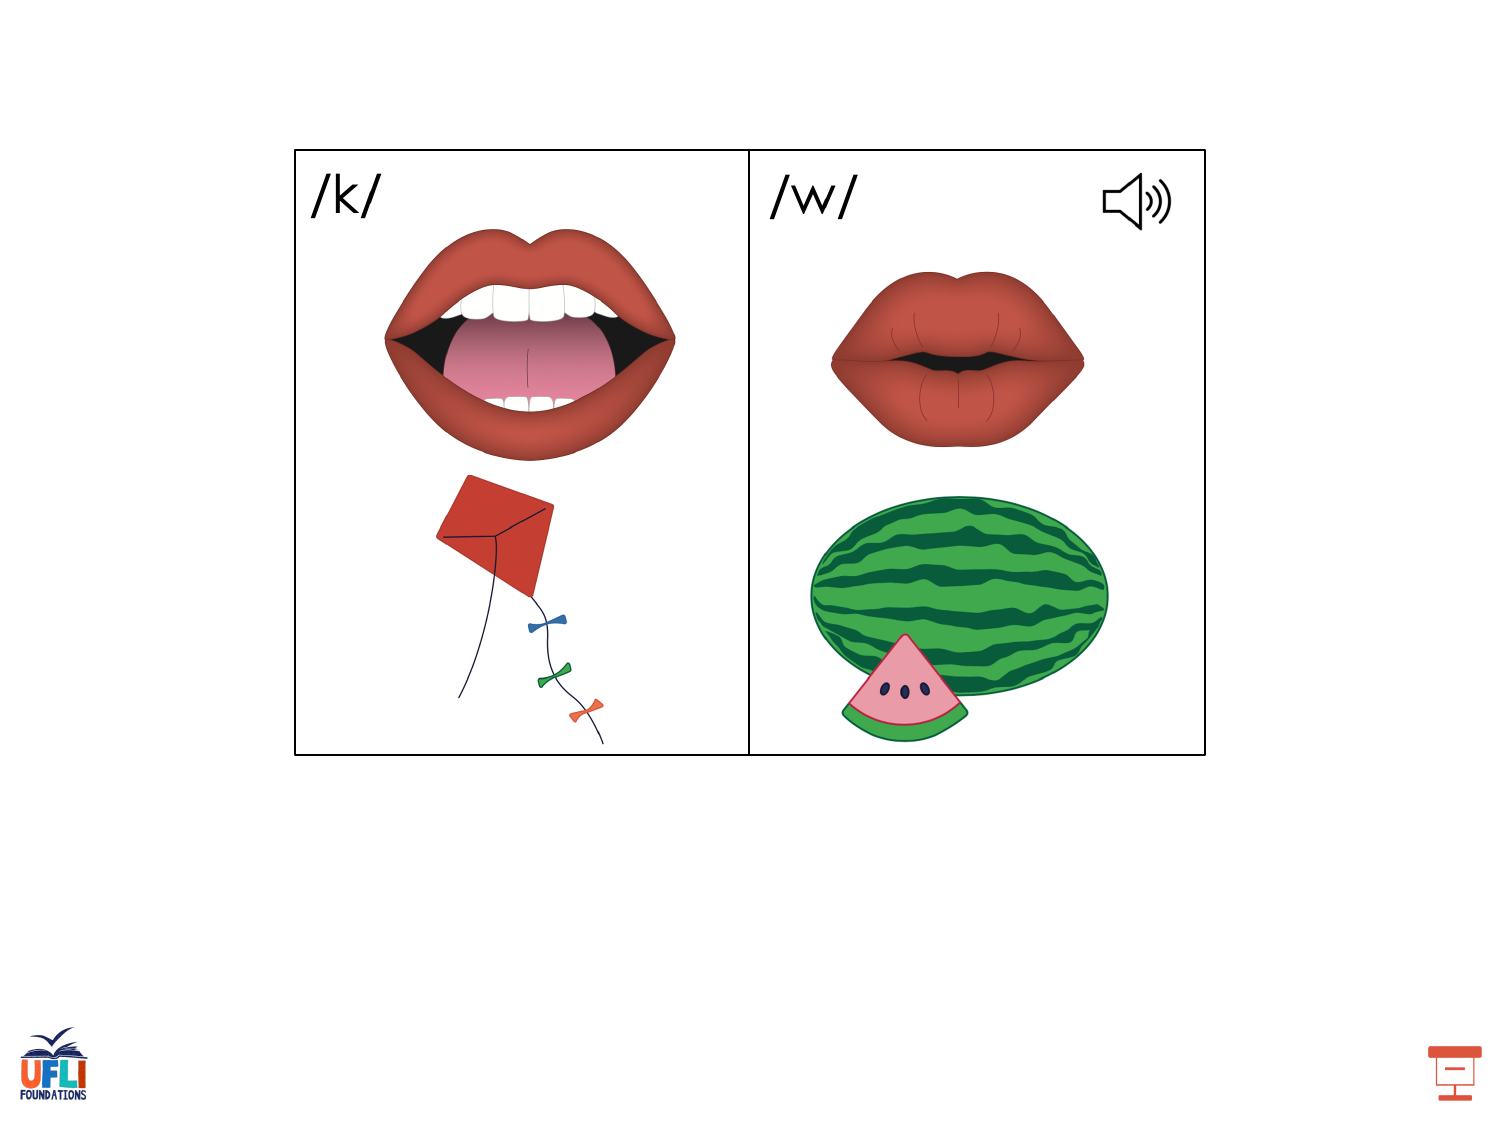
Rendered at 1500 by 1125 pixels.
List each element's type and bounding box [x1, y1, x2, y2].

picture [16, 1027, 90, 1103]
text_box [295, 150, 1205, 754]
picture [1427, 1043, 1484, 1104]
